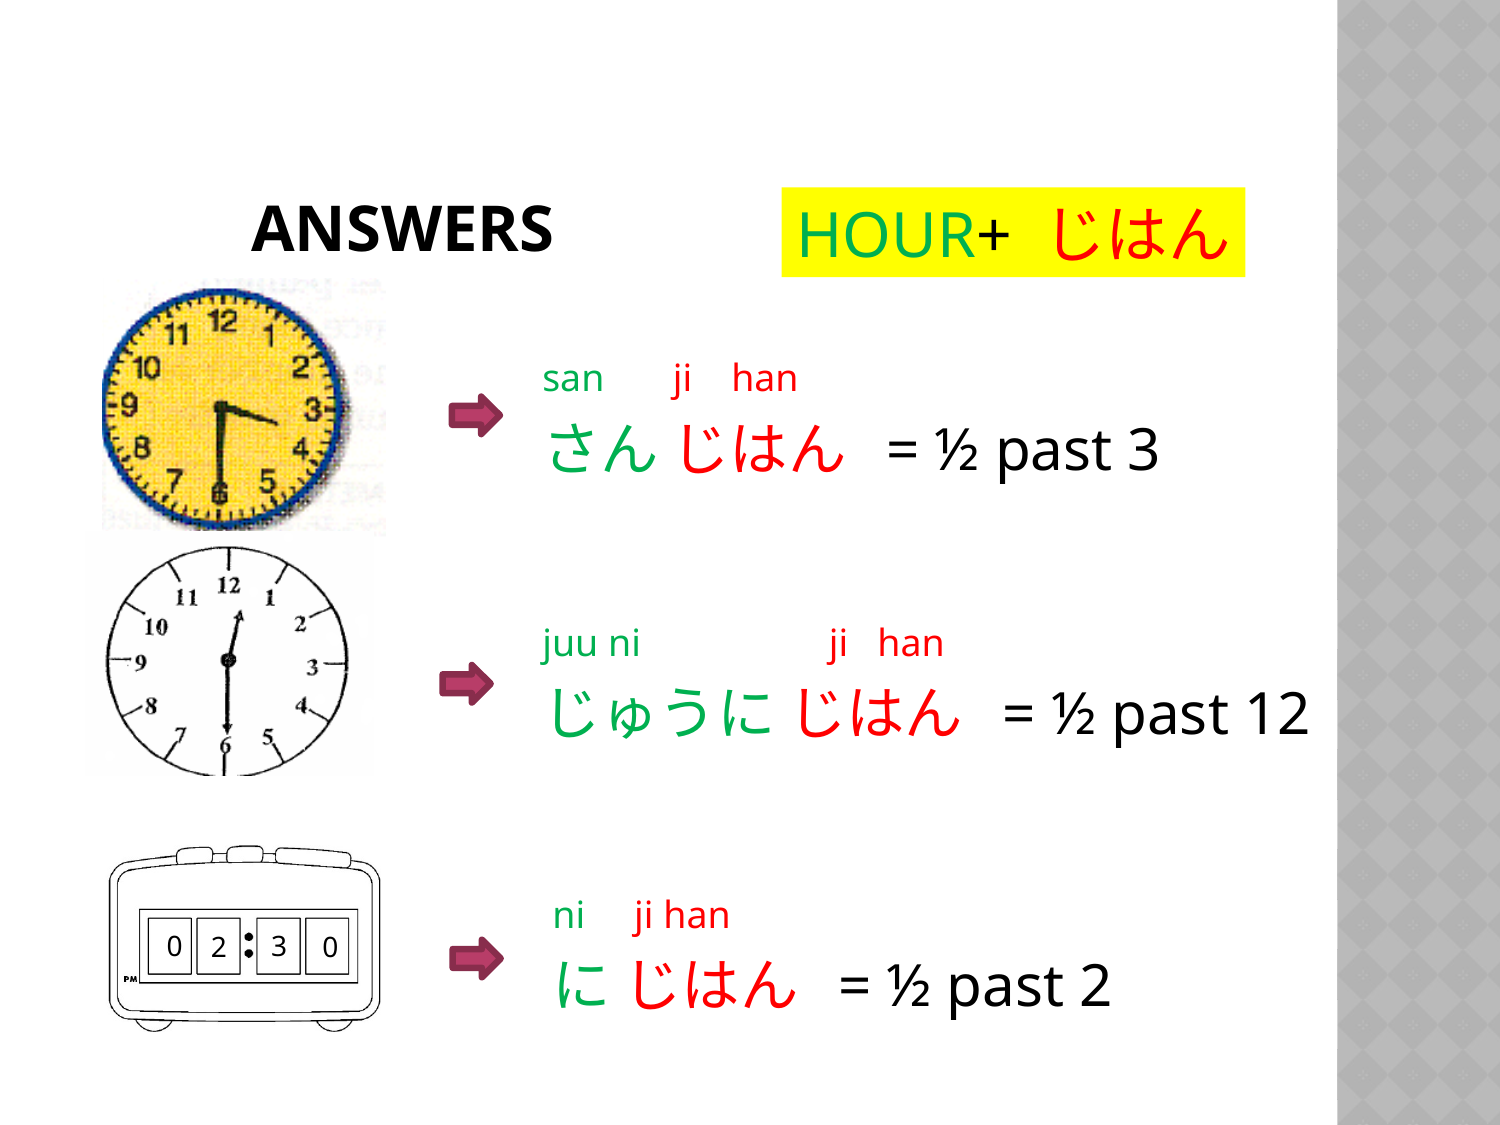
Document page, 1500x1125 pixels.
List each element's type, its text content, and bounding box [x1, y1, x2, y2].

text_box [439, 661, 494, 706]
picture [84, 277, 386, 777]
text_box juu ni ji han じゅうに じはん = ½ past 12 [527, 611, 1369, 687]
text_box [448, 393, 504, 438]
title ANSWERS [243, 187, 781, 265]
list san ji han さん じはん = ½ past 3 [527, 346, 1194, 422]
text_box ni ji han に じはん = ½ past 2 [537, 883, 1304, 959]
text_box HOUR+ じはん [781, 187, 1246, 278]
picture [84, 844, 381, 1032]
text_box [449, 936, 504, 981]
